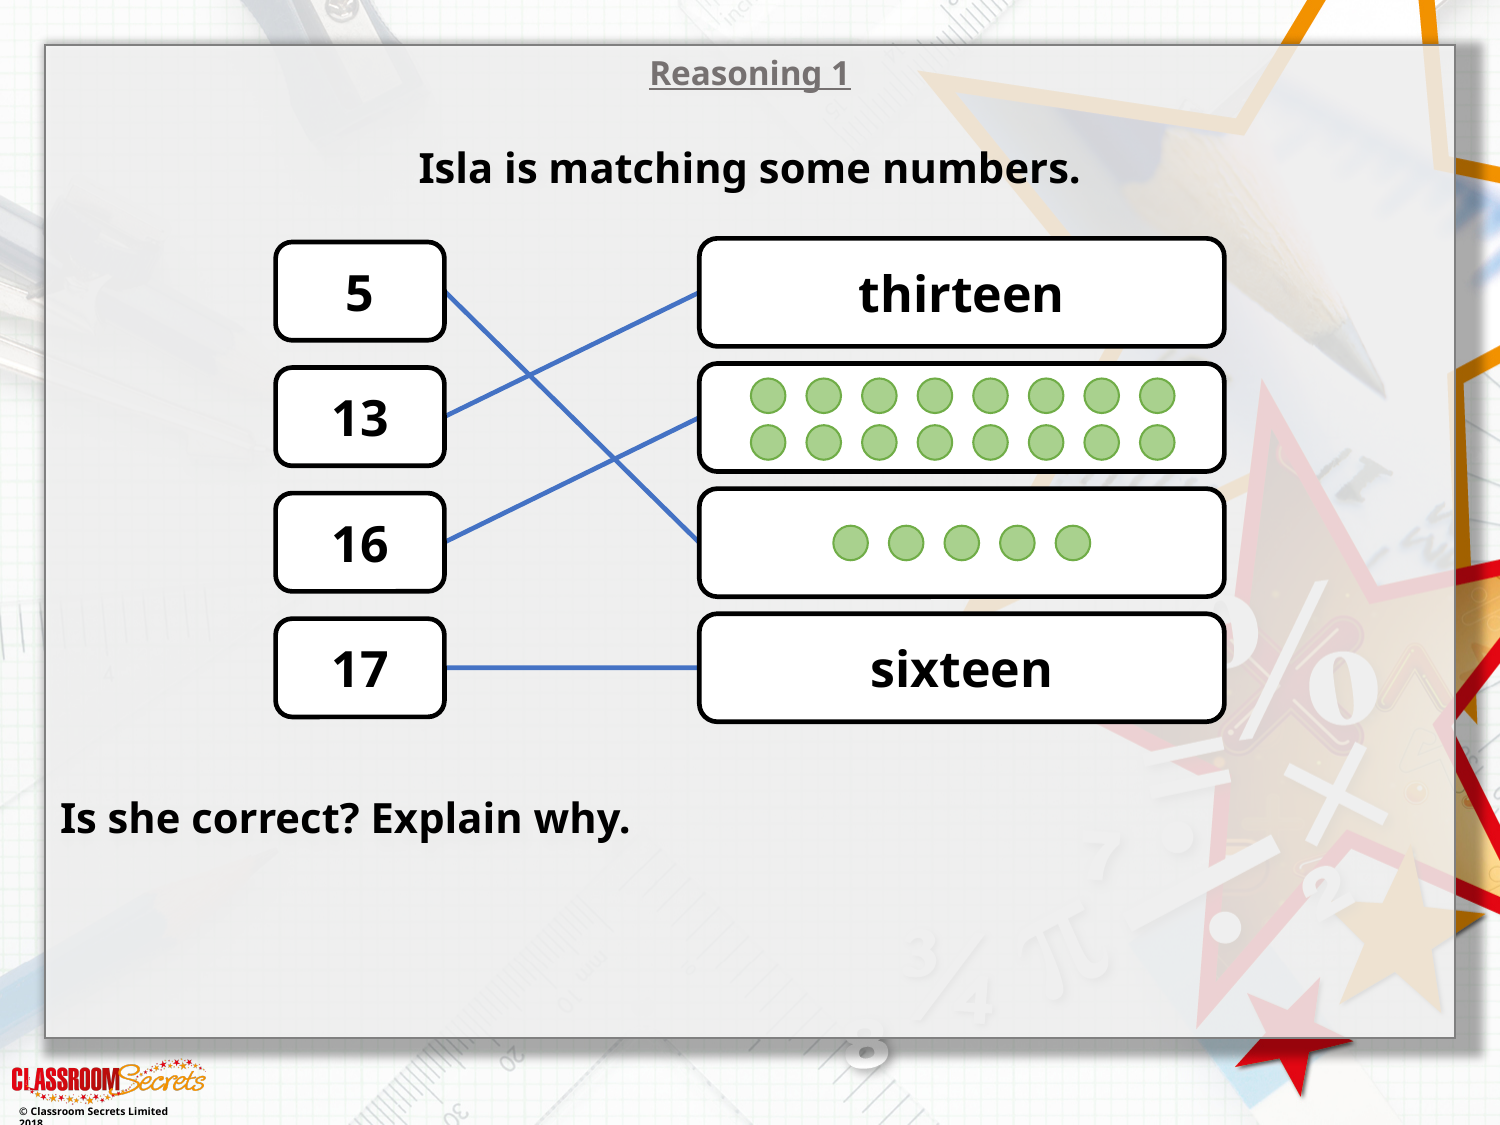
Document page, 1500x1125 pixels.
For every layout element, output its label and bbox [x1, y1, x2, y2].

text_box [4, 1058, 207, 1125]
text_box [750, 378, 1175, 460]
text_box [833, 525, 1091, 561]
text_box [275, 238, 1225, 722]
picture [0, 0, 1500, 1125]
